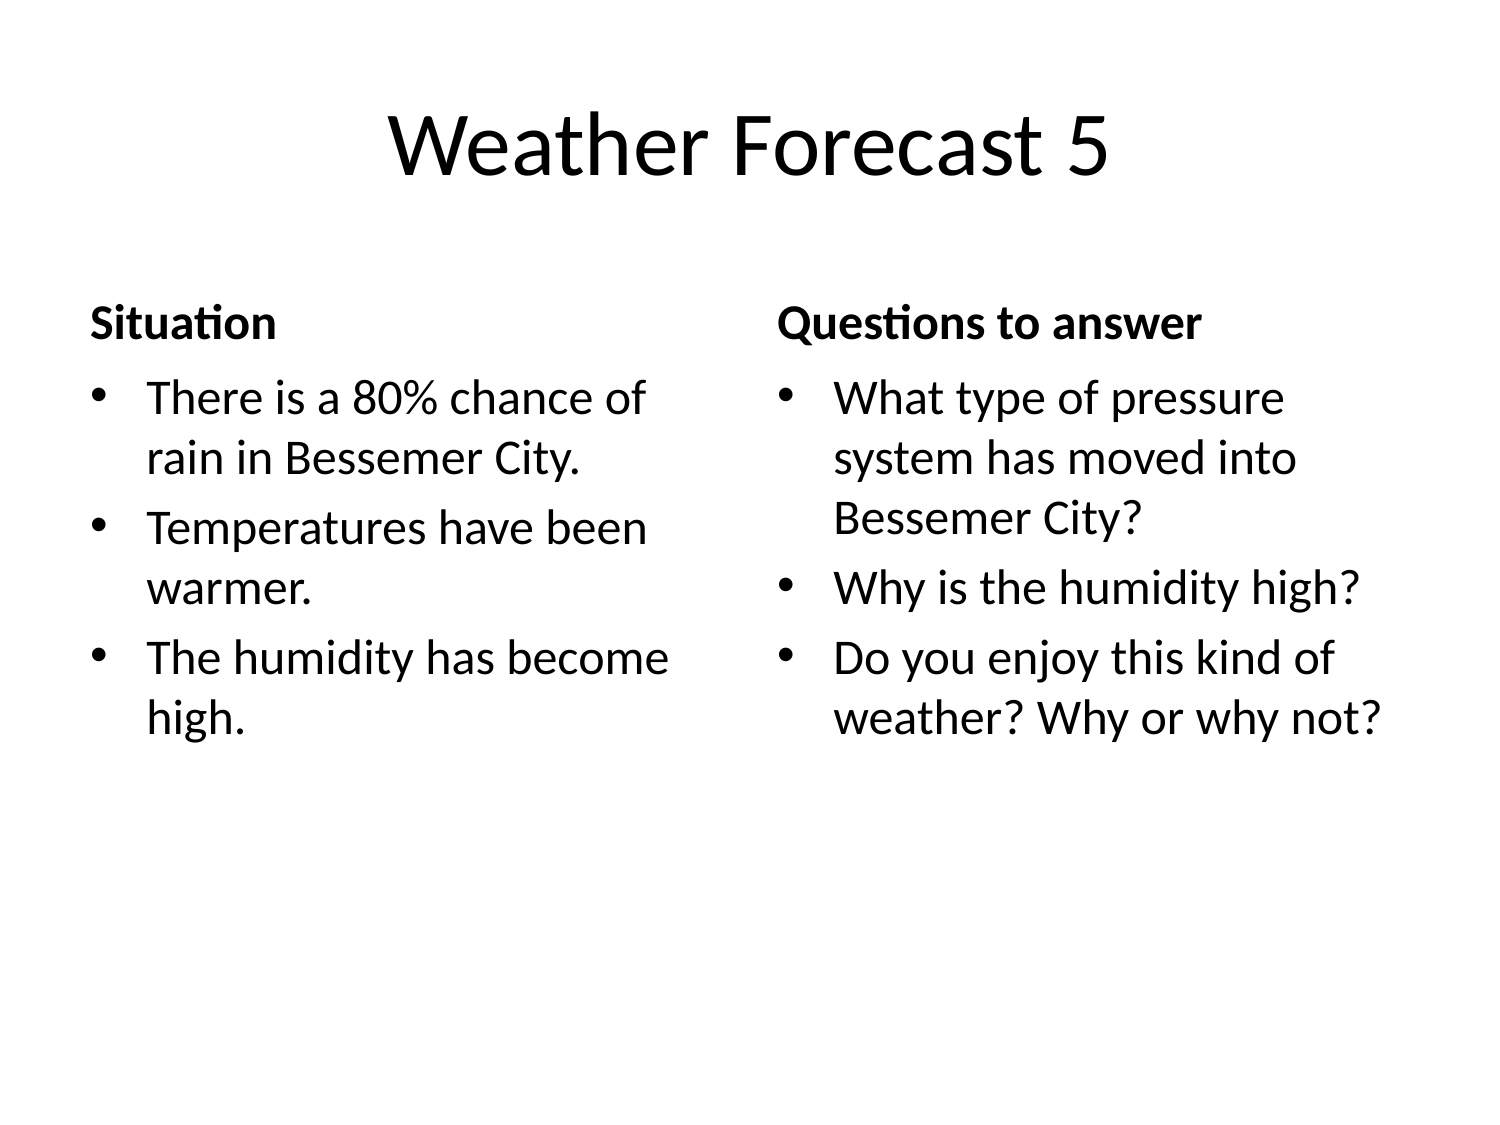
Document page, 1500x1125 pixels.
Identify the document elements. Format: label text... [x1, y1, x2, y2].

list Questions to answer [761, 251, 1425, 356]
list There is a 80% chance of rain in Bessemer City. Temperatures have been warmer. The humidity has become high. [75, 356, 738, 1005]
title Weather Forecast 5 [75, 45, 1425, 233]
list Situation [75, 251, 738, 356]
list What type of pressure system has moved into Bessemer City? Why is the humidity high? Do you enjoy this kind of weather? Why or why not? [761, 356, 1425, 1005]
